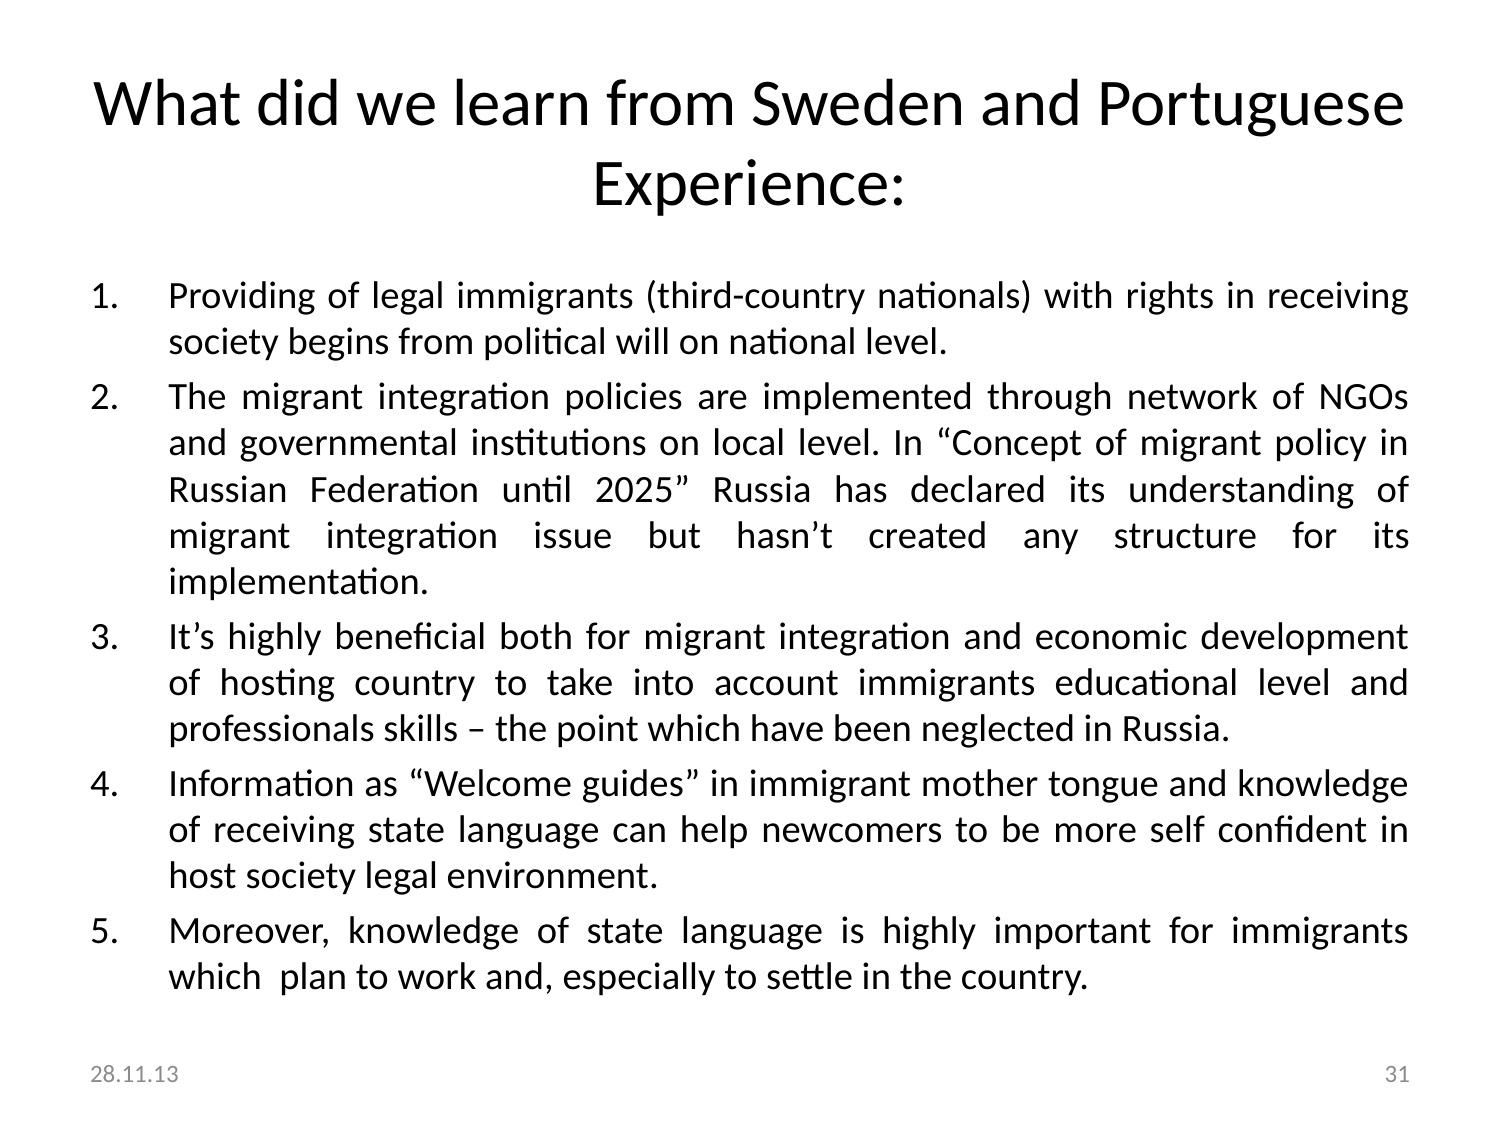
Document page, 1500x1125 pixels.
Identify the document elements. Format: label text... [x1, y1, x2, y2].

slide_number 31 [1074, 1042, 1425, 1103]
title What did we learn from Sweden and Portuguese Experience: [75, 45, 1425, 233]
list Providing of legal immigrants (third-country nationals) with rights in receiving society begins from political will on national level. The migrant integration policies are implemented through network of NGOs and governmental institutions on local level. In “Concept of migrant policy in Russian Federation until 2025” Russia has declared its understanding of migrant integration issue but hasn’t created any structure for its implementation. It’s highly beneficial both for migrant integration and economic development of hosting country to take into account immigrants educational level and professionals skills – the point which have been neglected in Russia. Information as “Welcome guides” in immigrant mother tongue and knowledge of receiving state language can help newcomers to be more self confident in host society legal environment. Moreover, knowledge of state language is highly important for immigrants which plan to work and, especially to settle in the country. [75, 262, 1425, 1005]
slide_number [75, 1042, 425, 1103]
